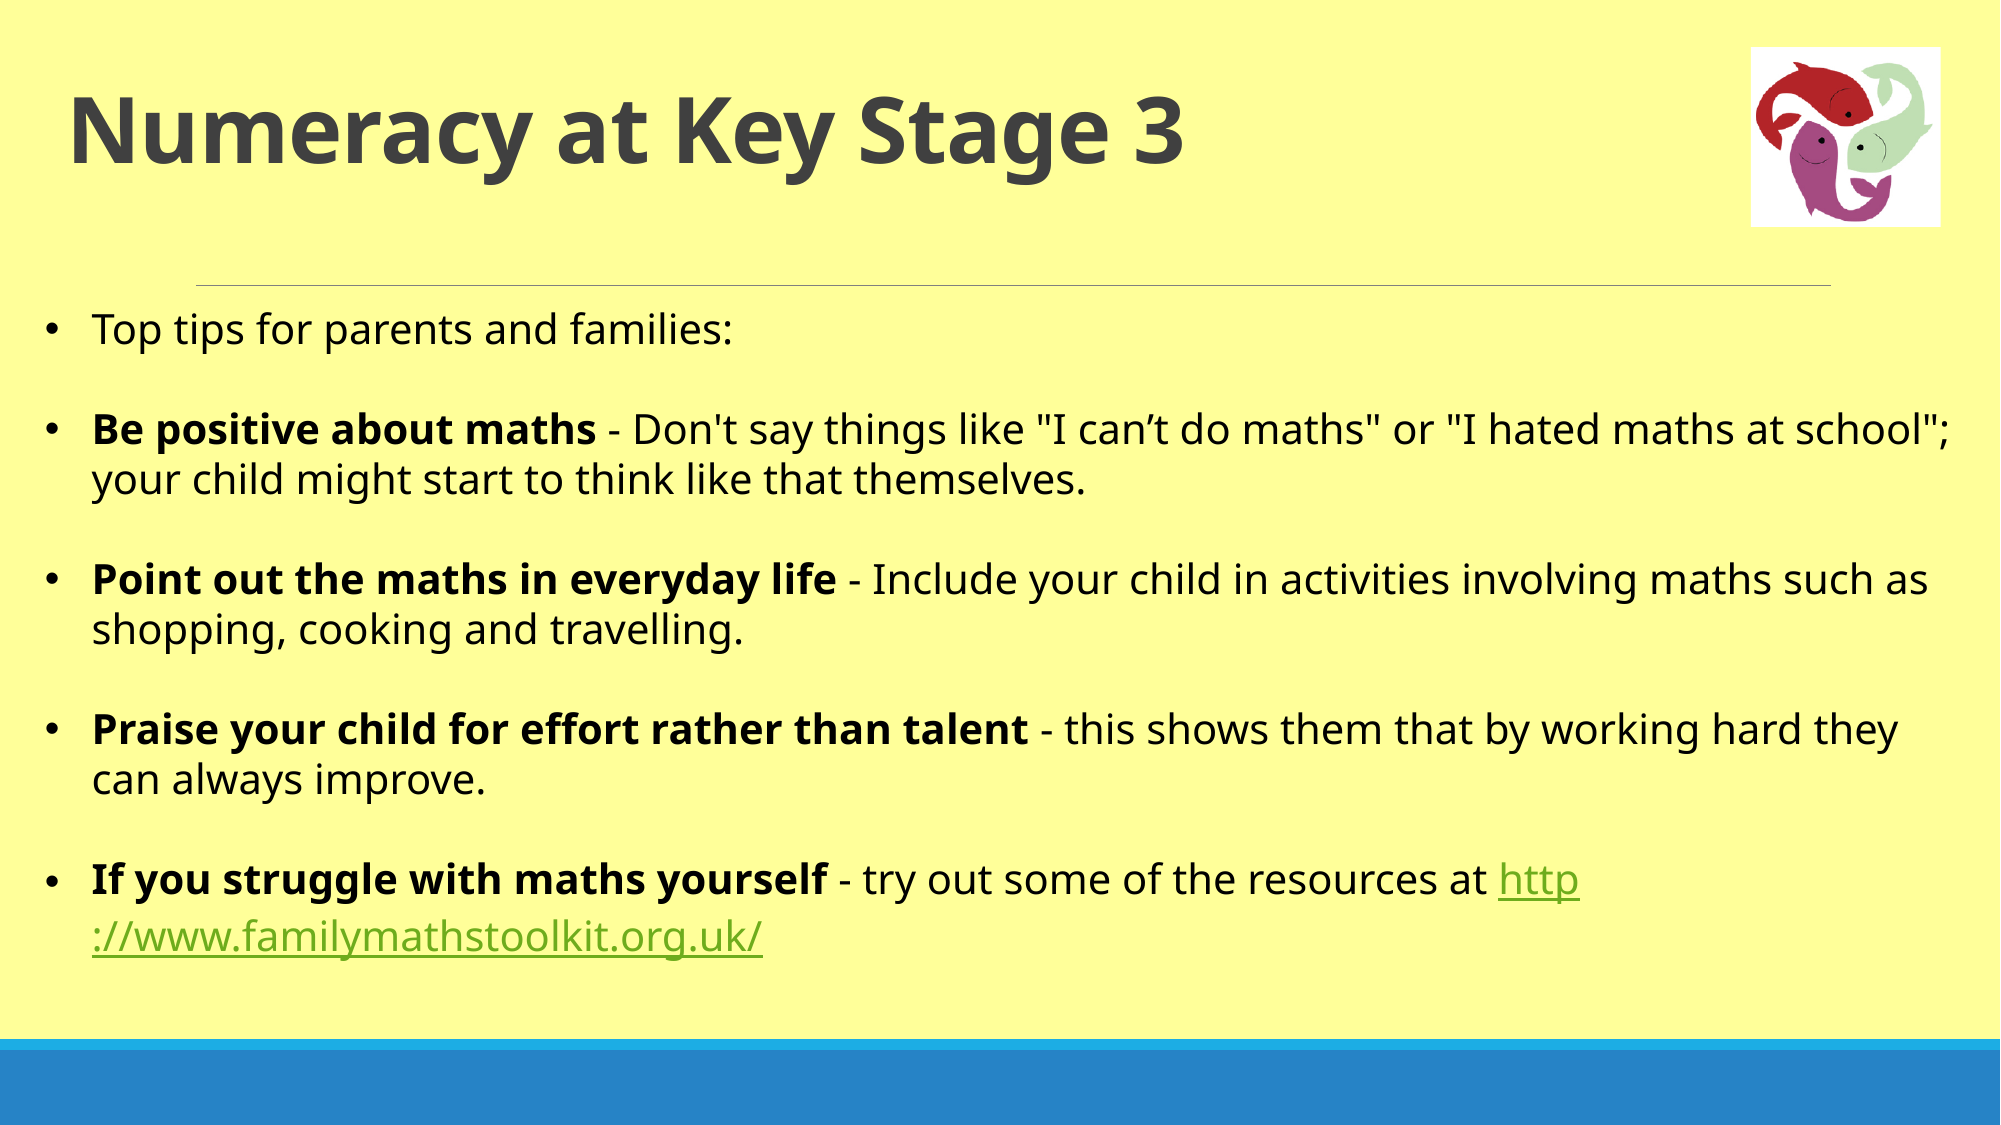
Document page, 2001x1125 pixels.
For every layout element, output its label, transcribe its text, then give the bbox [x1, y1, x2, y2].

picture [1750, 46, 1942, 227]
text_box Top tips for parents and families: Be positive about maths - Don't say things like "I can’t do maths" or "I hated maths at school"; your child might start to think like that themselves. Point out the maths in everyday life - Include your child in activities involving maths such as shopping, cooking and travelling. Praise your child for effort rather than talent - this shows them that by working hard they can always improve. If you struggle with maths yourself - try out some of the resources at http://www.familymathstoolkit.org.uk/ [29, 295, 1978, 1025]
title Numeracy at Key Stage 3 [51, 80, 1830, 261]
